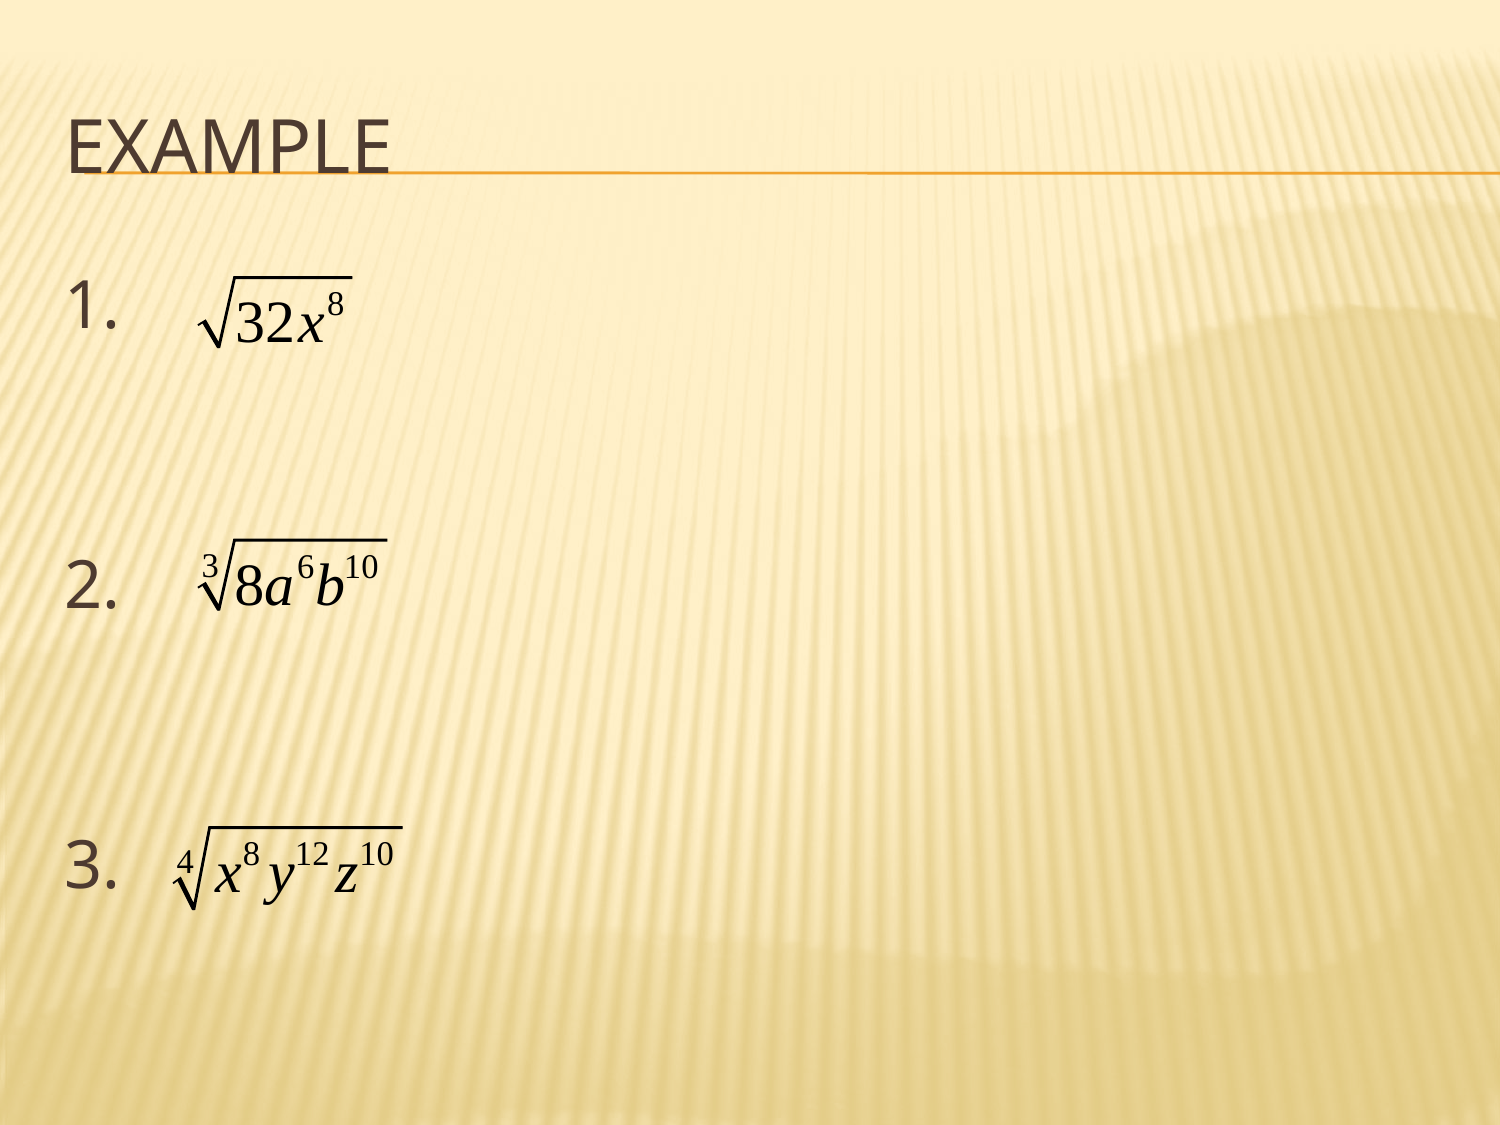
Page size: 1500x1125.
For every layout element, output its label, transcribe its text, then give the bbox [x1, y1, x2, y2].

list 1. 2. 3. [50, 254, 1475, 998]
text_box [162, 812, 418, 923]
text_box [187, 262, 363, 363]
title Example [50, 75, 1475, 213]
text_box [187, 524, 398, 626]
